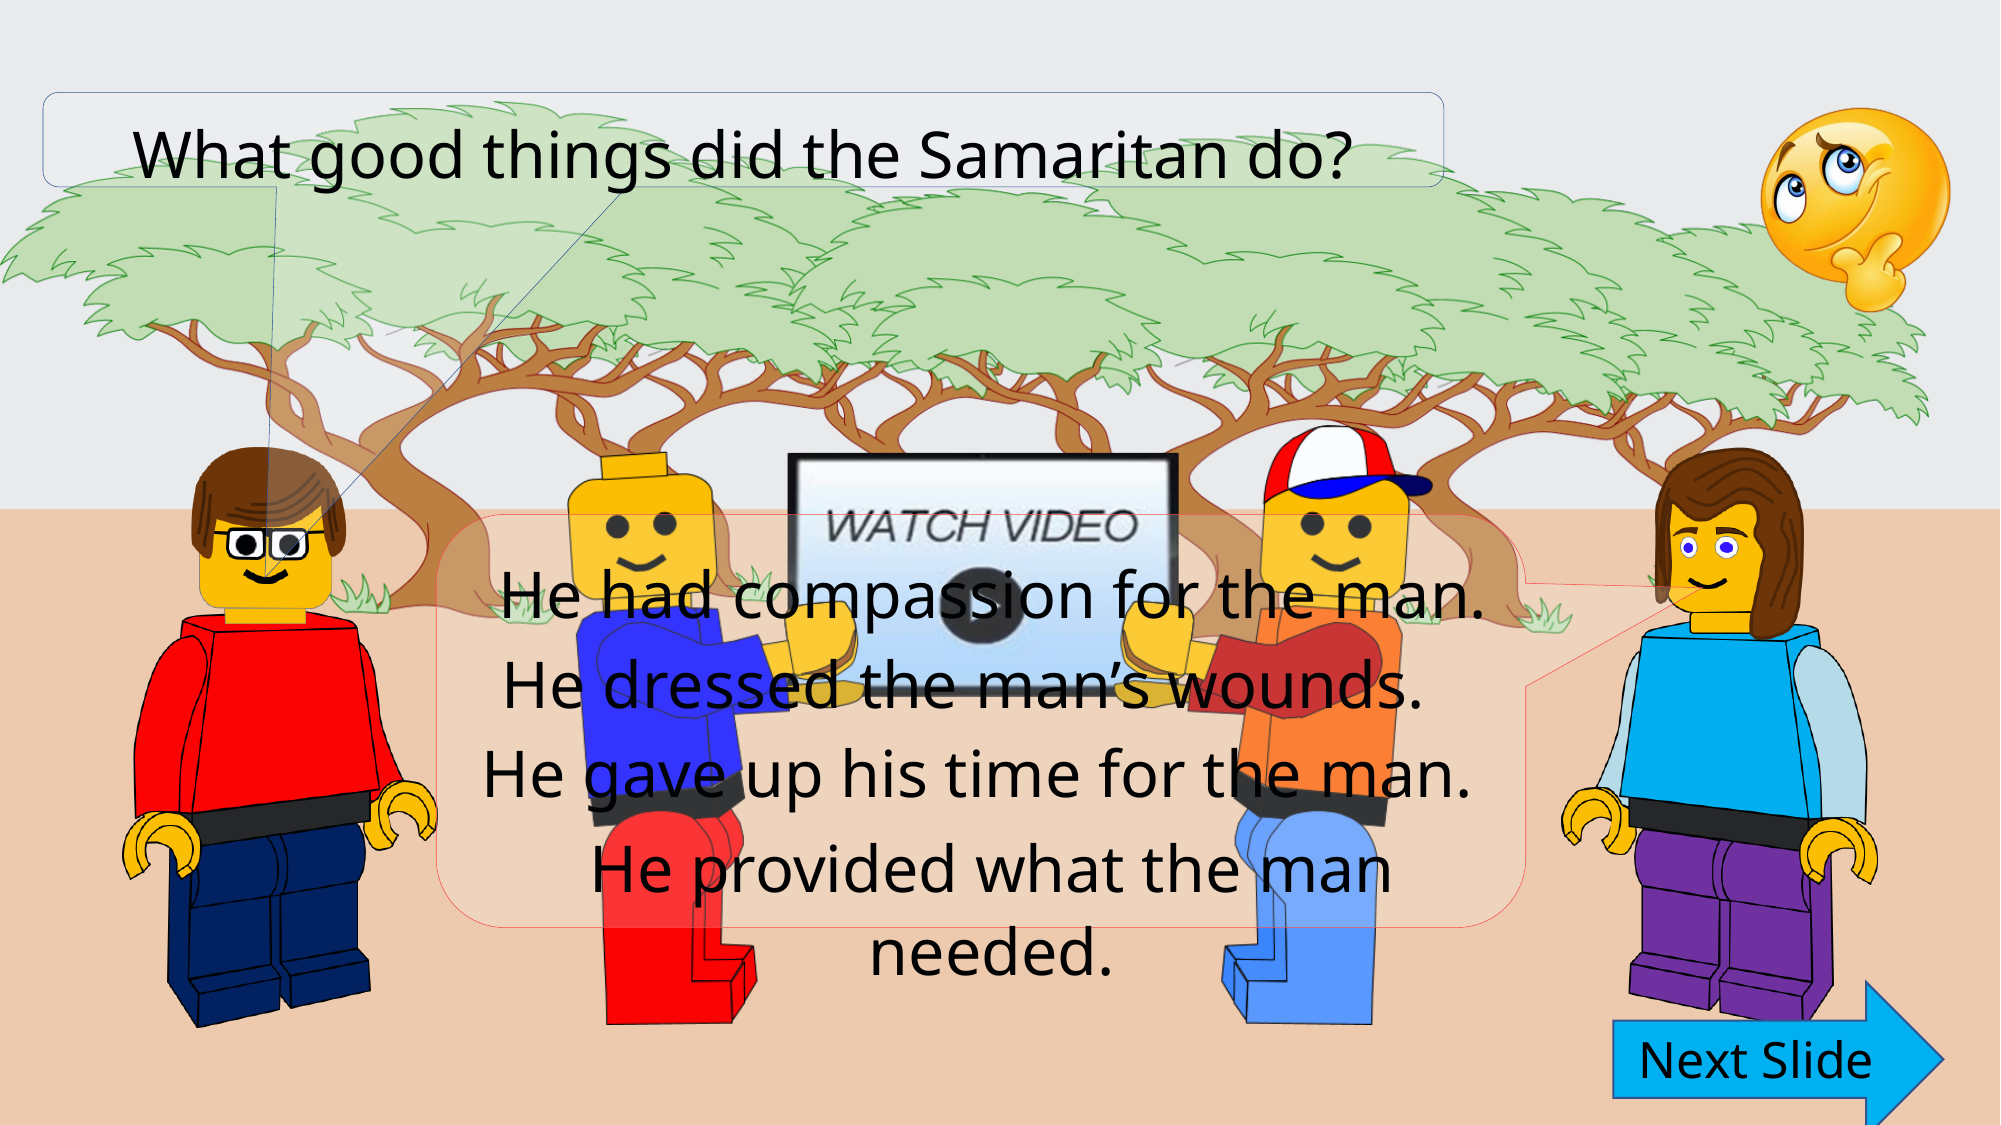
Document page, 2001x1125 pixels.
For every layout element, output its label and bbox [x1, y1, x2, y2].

text_box [436, 514, 1539, 928]
picture [122, 447, 438, 1028]
picture [567, 425, 1433, 514]
picture [1760, 107, 1951, 313]
text_box [42, 92, 1444, 187]
picture [567, 928, 1433, 1025]
picture [1560, 447, 1878, 1030]
text_box [0, 0, 2000, 1125]
text_box [1613, 981, 1944, 1125]
